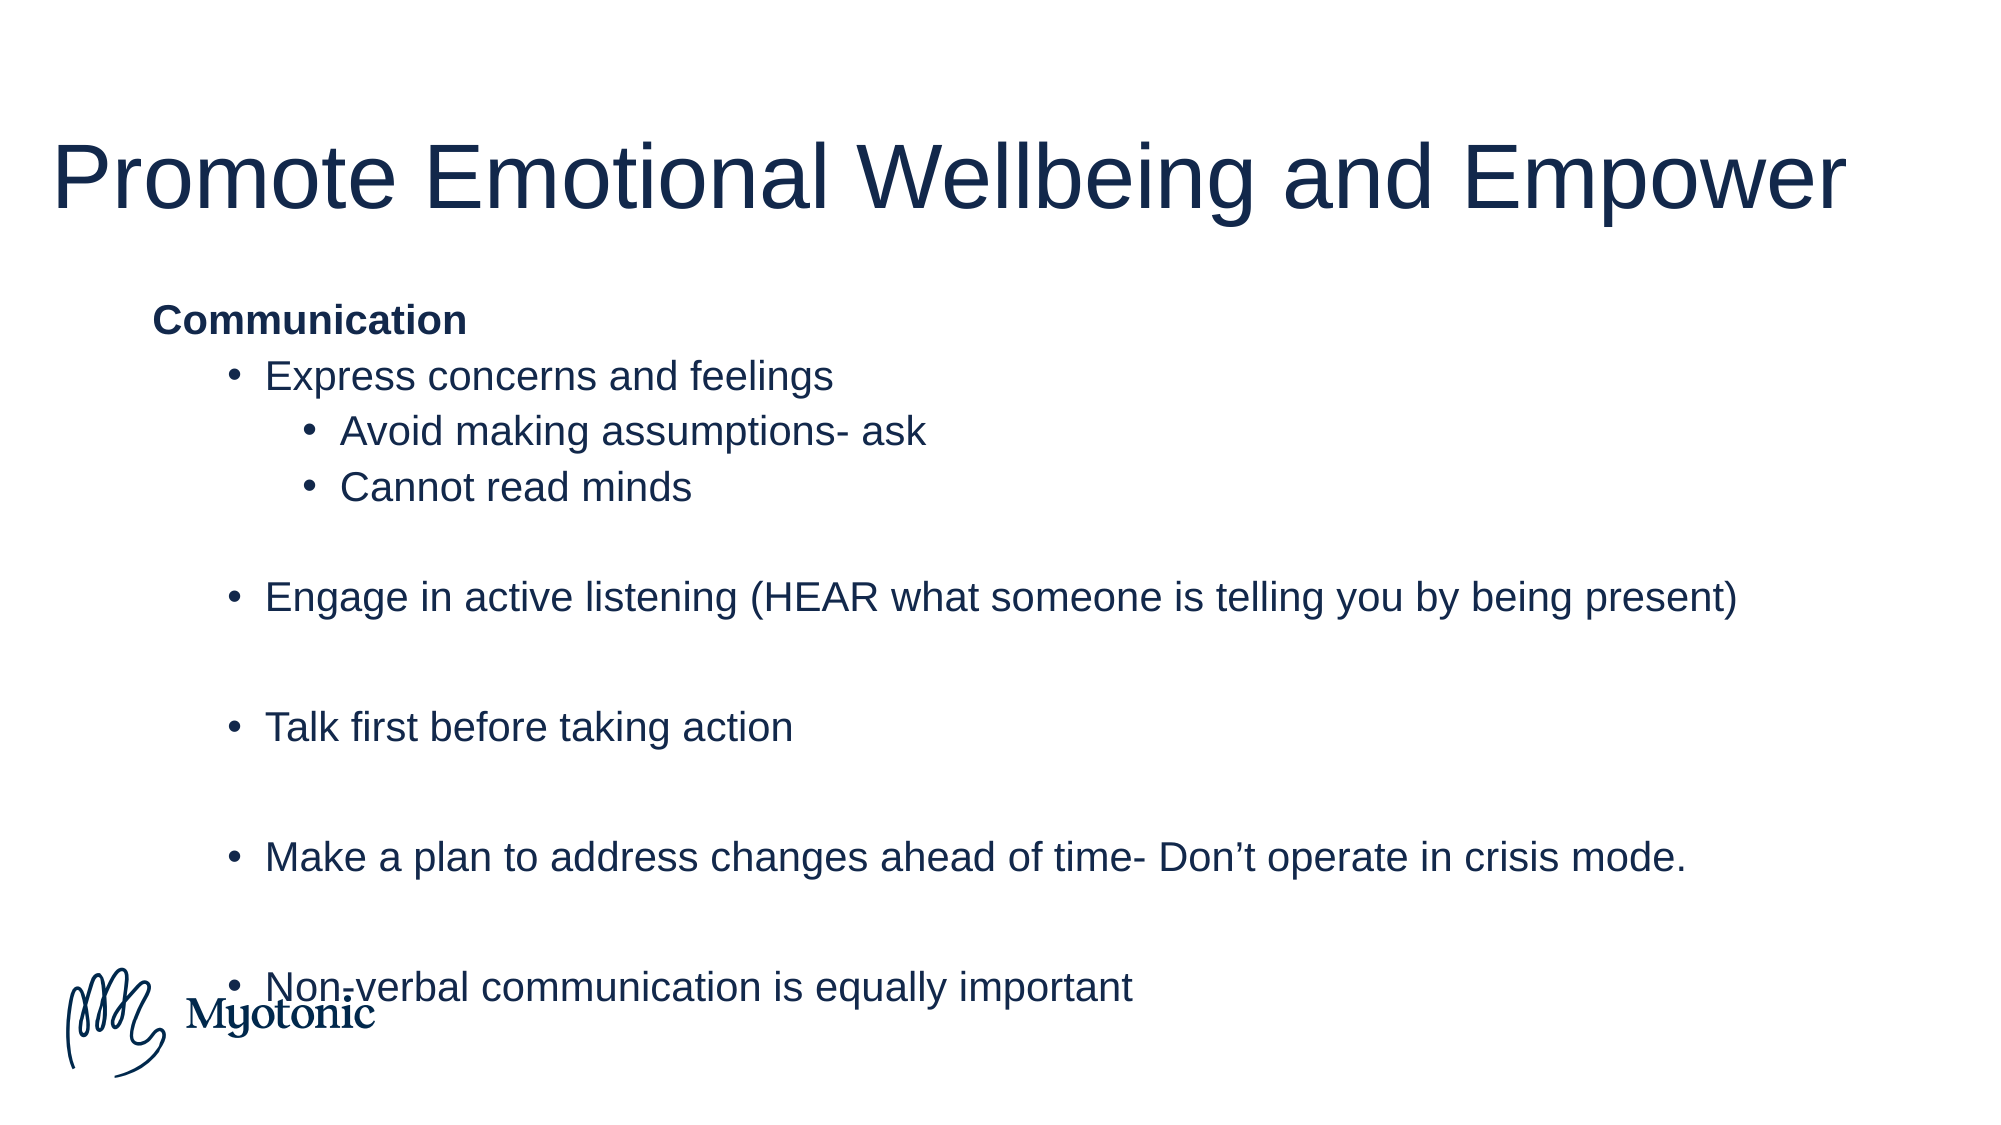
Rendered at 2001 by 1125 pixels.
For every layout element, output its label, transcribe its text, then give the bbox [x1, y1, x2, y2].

list Communication Express concerns and feelings Avoid making assumptions- ask Cannot read minds Engage in active listening (HEAR what someone is telling you by being present) Talk first before taking action Make a plan to address changes ahead of time- Don’t operate in crisis mode. Non-verbal communication is equally important [137, 291, 1863, 1006]
title Promote Emotional Wellbeing and Empower [36, 69, 1929, 288]
